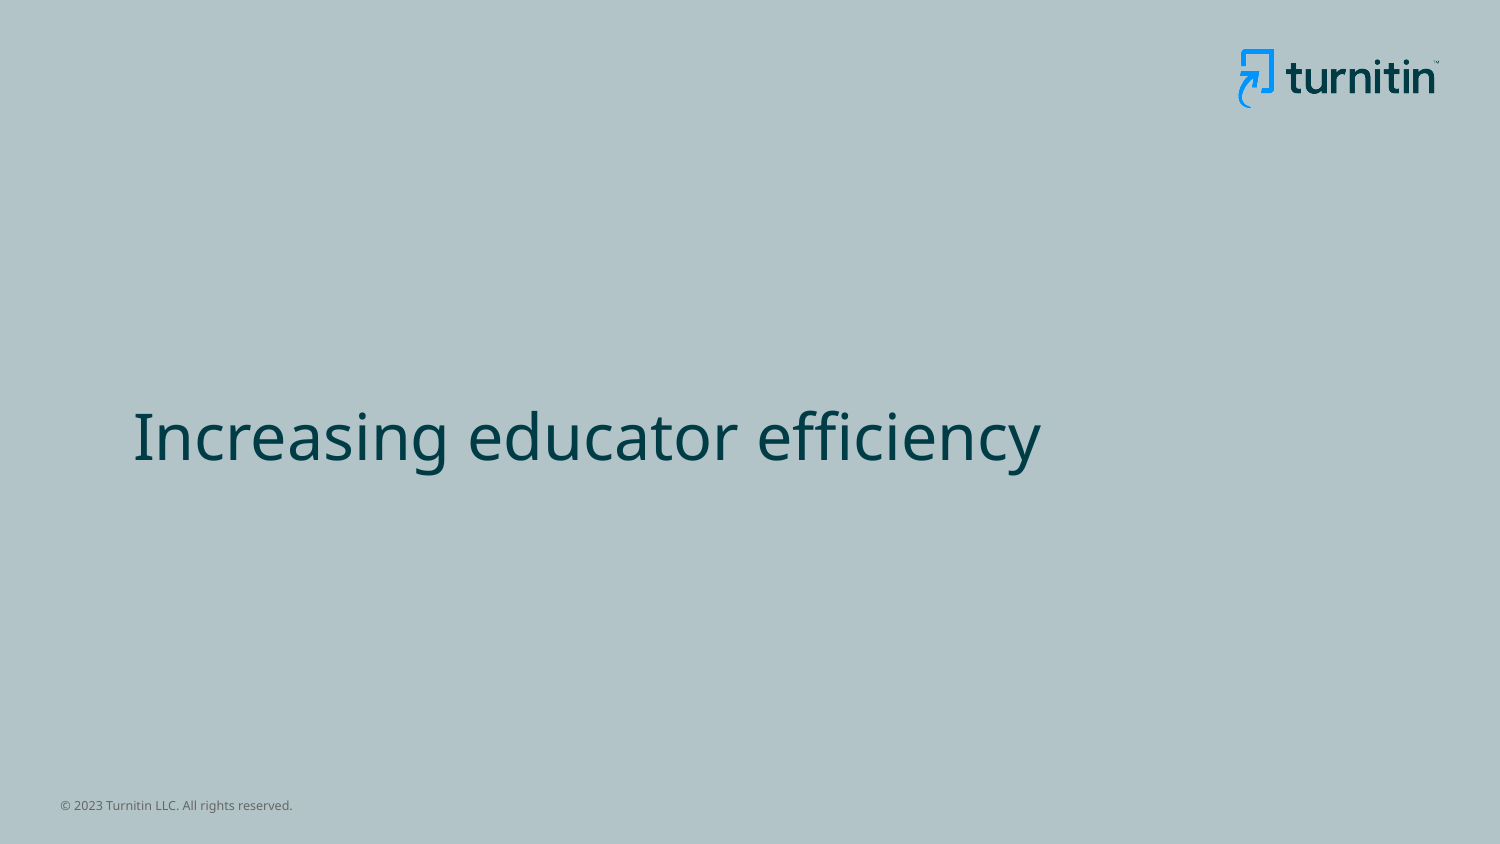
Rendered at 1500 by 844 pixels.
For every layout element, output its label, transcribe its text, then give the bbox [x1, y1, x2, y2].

picture [1230, 30, 1447, 127]
title Increasing educator efficiency [118, 369, 1189, 508]
